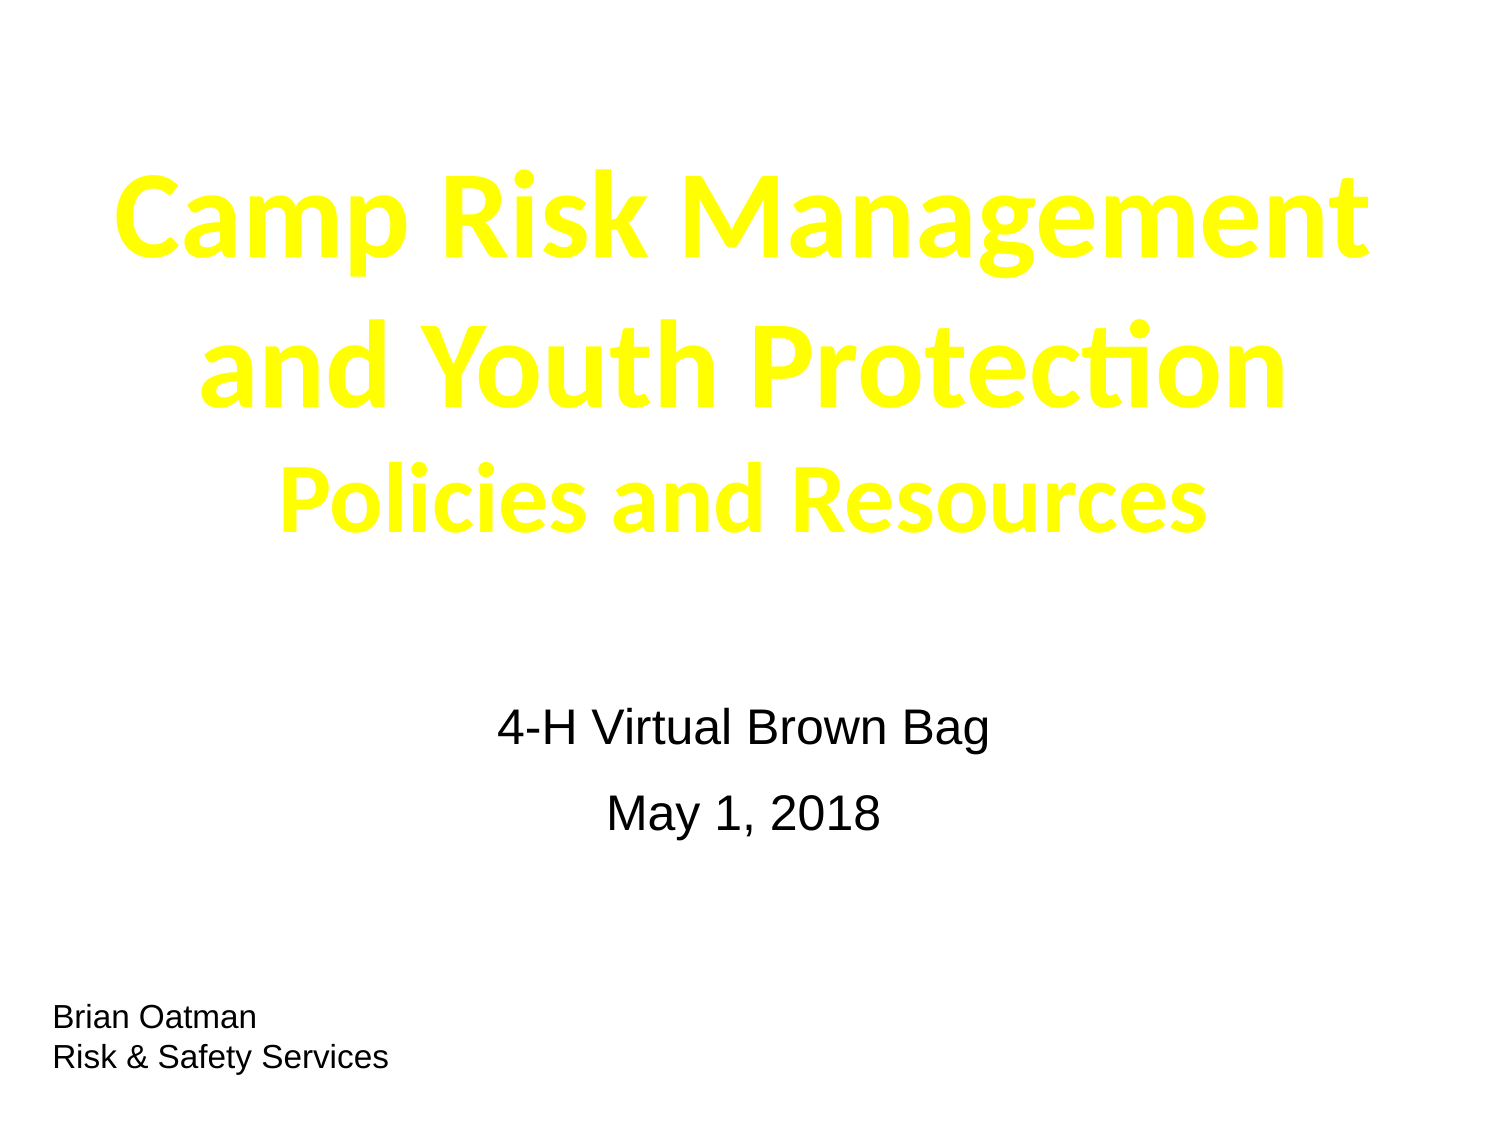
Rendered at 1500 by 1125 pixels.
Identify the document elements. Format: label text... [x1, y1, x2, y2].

subtitle Camp Risk Management and Youth Protection Policies and Resources [87, 125, 1400, 588]
text_box 4-H Virtual Brown Bag May 1, 2018 [56, 687, 1432, 848]
text_box Brian Oatman Risk & Safety Services [37, 987, 663, 1083]
